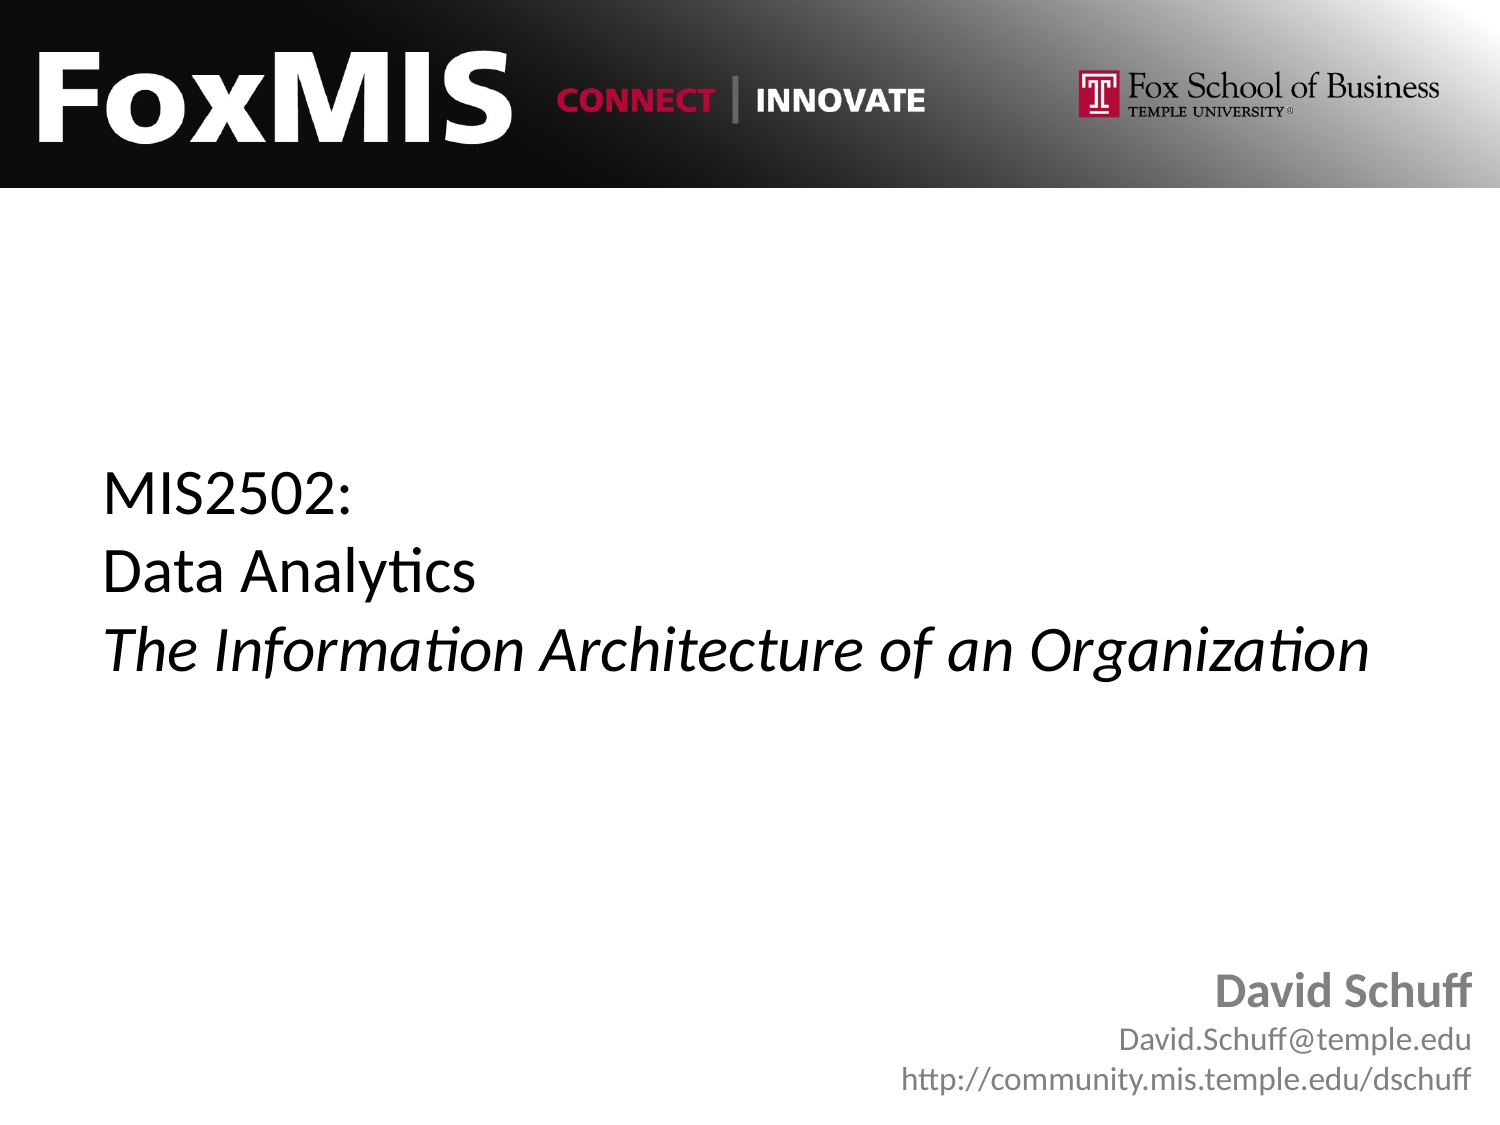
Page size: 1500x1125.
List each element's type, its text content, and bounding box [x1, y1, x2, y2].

subtitle David Schuff David.Schuff@temple.edu http://community.mis.temple.edu/dschuff [437, 950, 1488, 1050]
footer [512, 1042, 988, 1103]
picture [0, 0, 1500, 189]
title MIS2502: Data Analytics The Information Architecture of an Organization [87, 408, 1413, 725]
